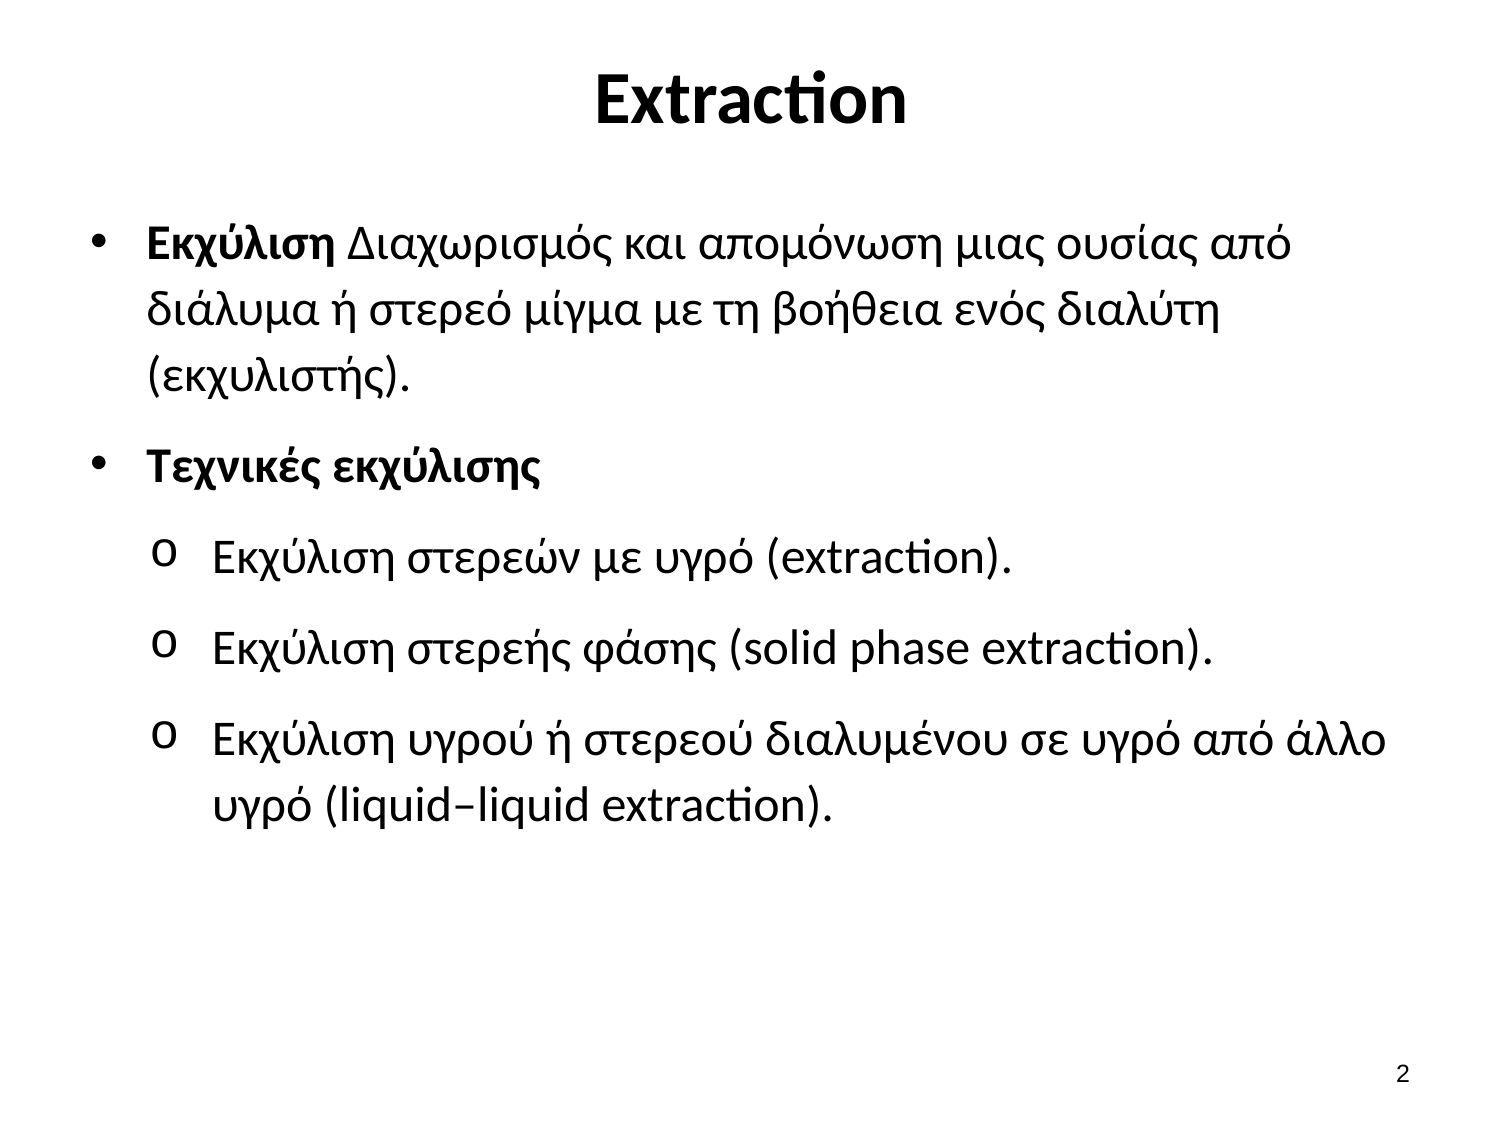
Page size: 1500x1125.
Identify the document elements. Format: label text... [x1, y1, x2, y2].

title Extraction [76, 19, 1427, 169]
slide_number 1 [1074, 1042, 1425, 1103]
list Εκχύλιση Διαχωρισμός και απομόνωση μιας ουσίας από διάλυμα ή στερεό μίγμα με τη βοήθεια ενός διαλύτη (εκχυλιστής). Τεχνικές εκχύλισης Εκχύλιση στερεών με υγρό (extraction). Εκχύλιση στερεής φάσης (solid phase extraction). Εκχύλιση υγρού ή στερεού διαλυμένου σε υγρό από άλλο υγρό (liquid–liquid extraction). [75, 196, 1425, 1024]
